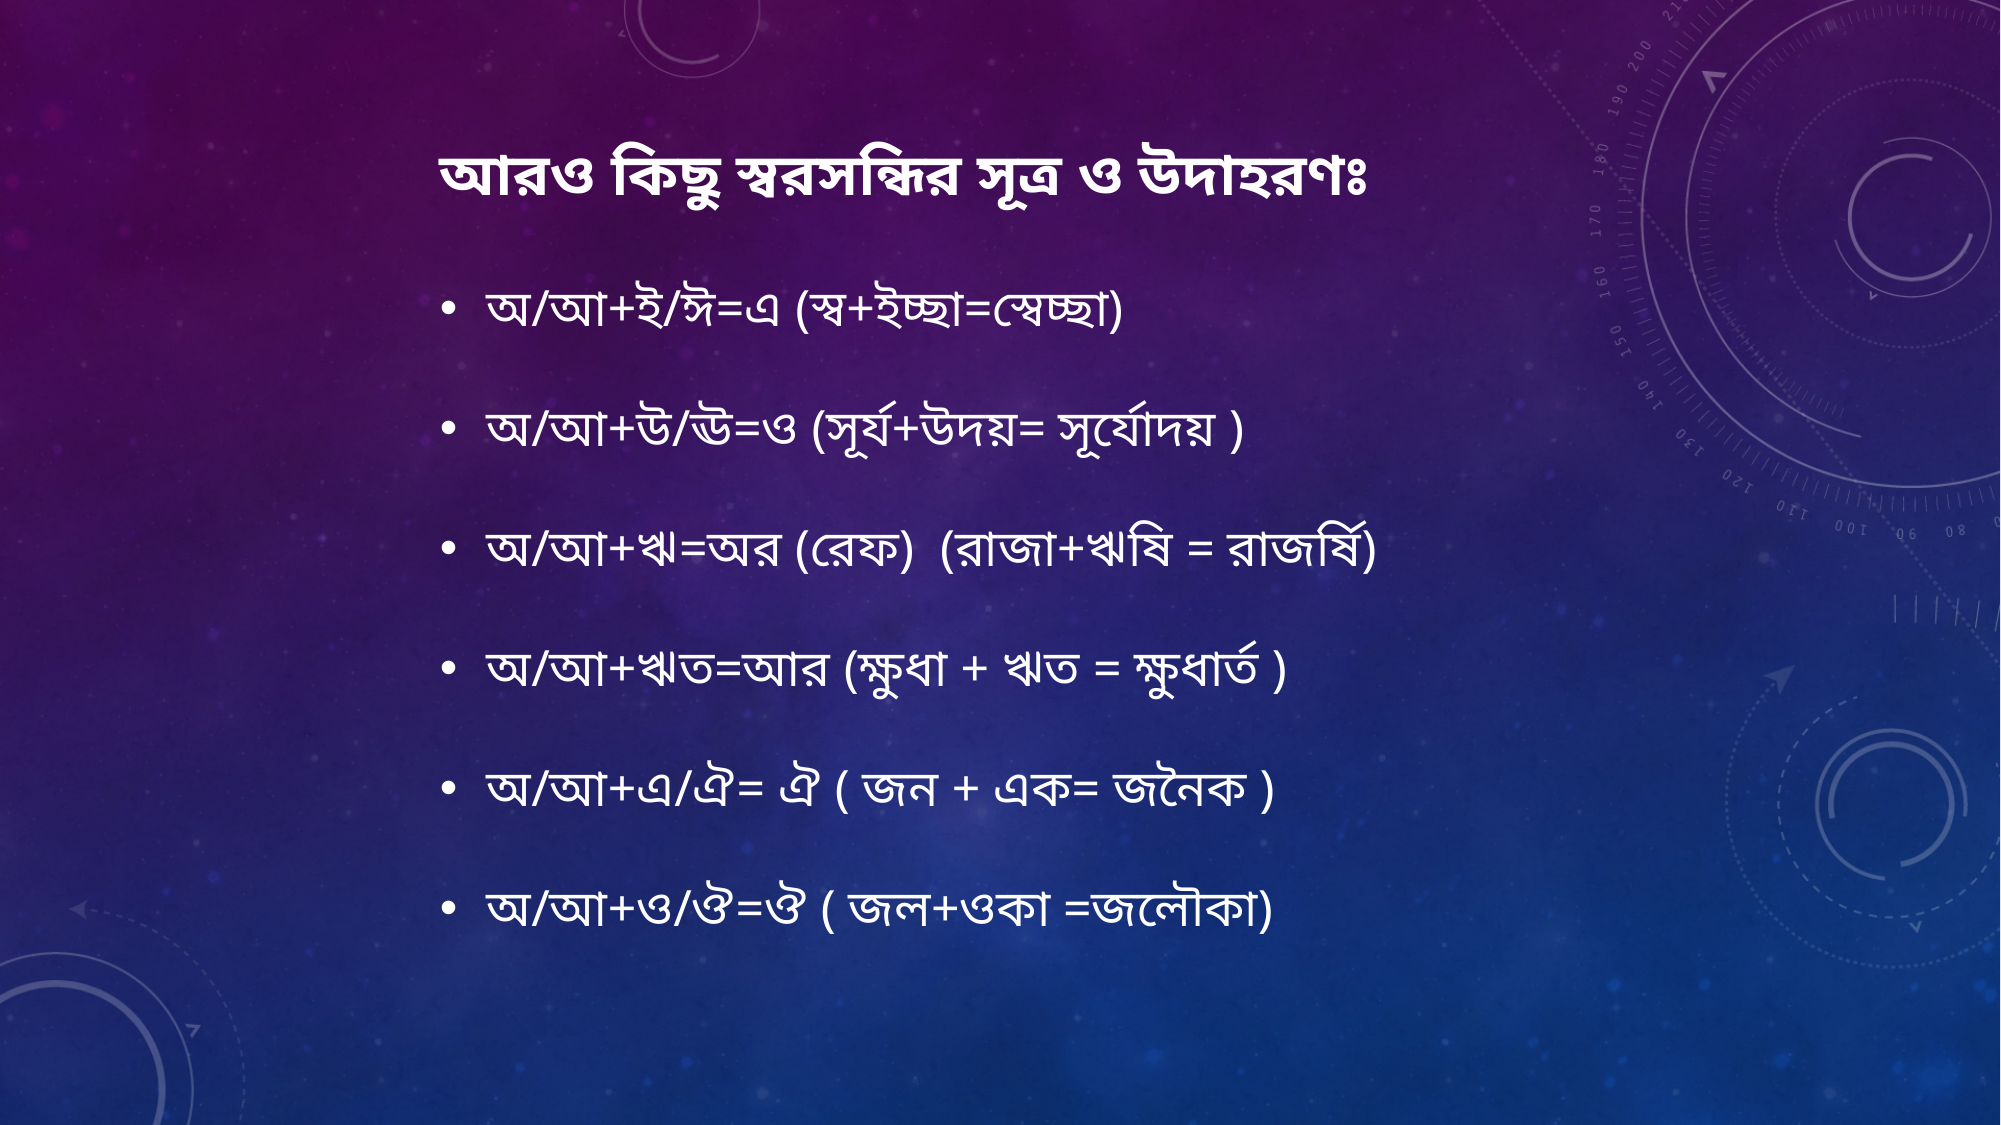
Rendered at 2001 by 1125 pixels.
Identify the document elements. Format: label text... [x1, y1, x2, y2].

picture [0, 0, 2001, 1125]
text_box আরও কিছু স্বরসন্ধির সূত্র ও উদাহরণঃ অ/আ+ই/ঈ=এ (স্ব+ইচ্ছা=স্বেচ্ছা) অ/আ+উ/ঊ=ও (সূর্য+উদয়= সূর্যোদয় ) অ/আ+ঋ=অর (রেফ) (রাজা+ঋষি = রাজর্ষি) অ/আ+ঋত=আর (ক্ষুধা + ঋত = ক্ষুধার্ত ) অ/আ+এ/ঐ= ঐ ( জন + এক= জনৈক ) অ/আ+ও/ঔ=ঔ ( জল+ওকা =জলৌকা) [424, 129, 2000, 945]
